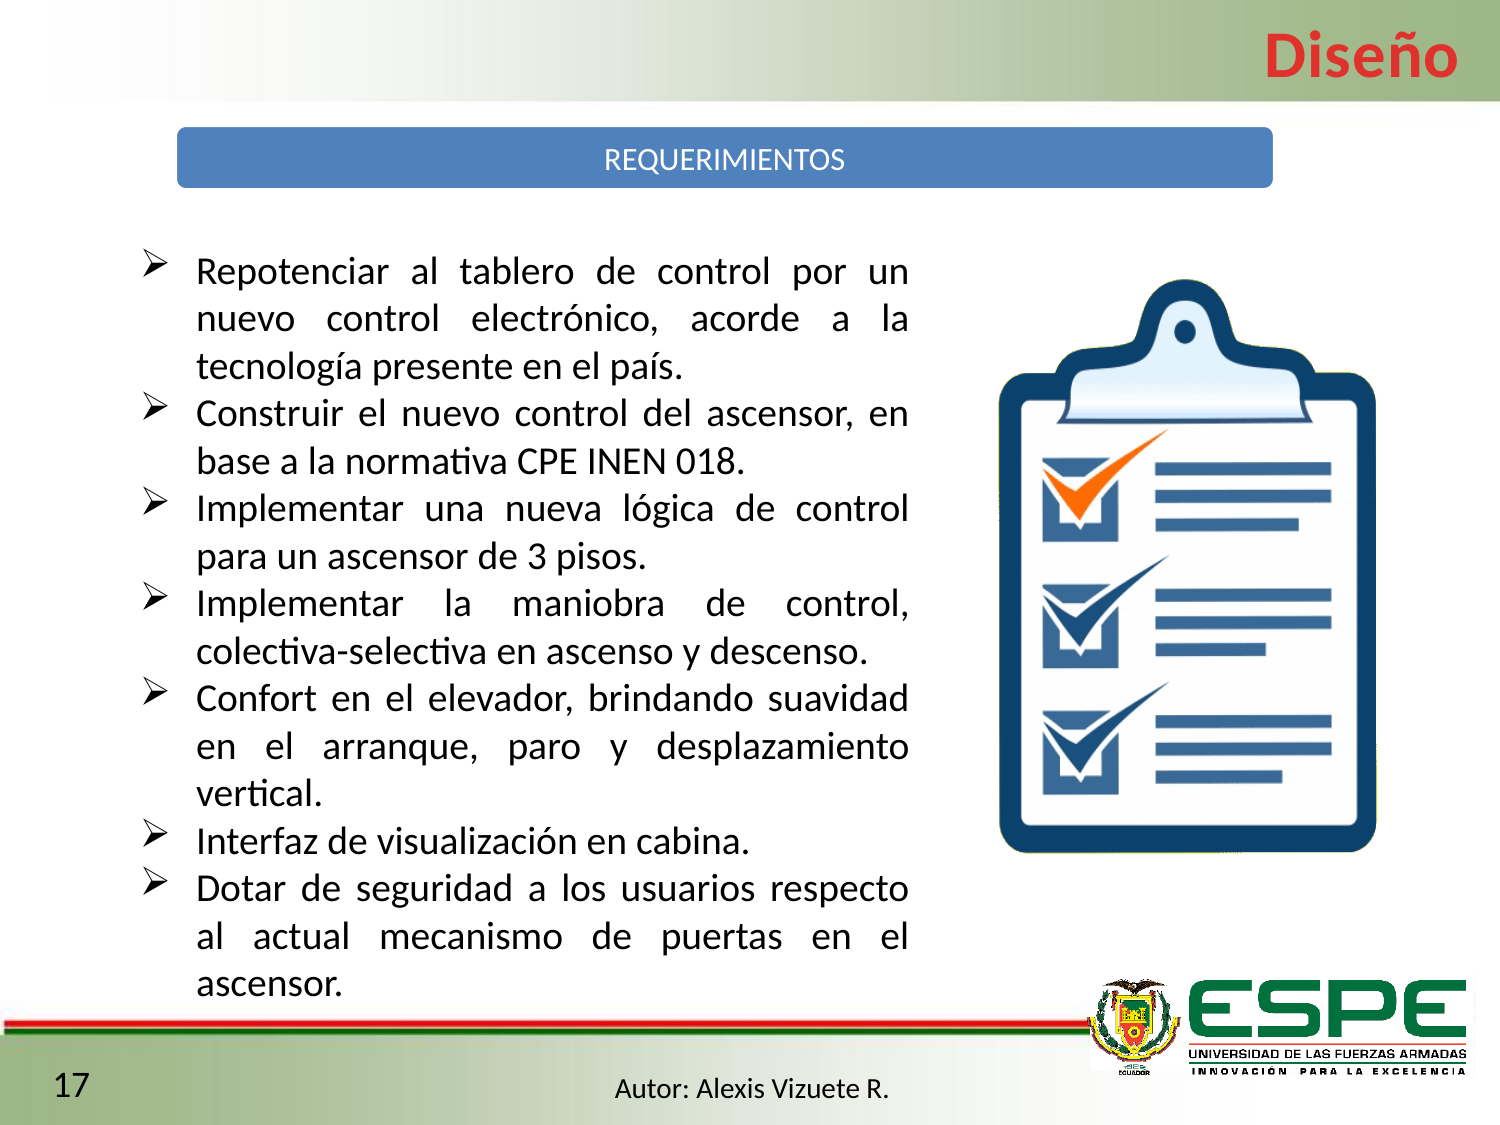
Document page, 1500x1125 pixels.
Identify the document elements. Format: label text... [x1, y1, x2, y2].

text_box Autor: Alexis Vizuete R. [600, 1062, 1000, 1113]
picture [0, 0, 1500, 1125]
text_box Diseño [137, 3, 1475, 99]
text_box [37, 124, 1413, 276]
text_box Repotenciar al tablero de control por un nuevo control electrónico, acorde a la tecnología presente en el país. Construir el nuevo control del ascensor, en base a la normativa CPE INEN 018. Implementar una nueva lógica de control para un ascensor de 3 pisos. Implementar la maniobra de control, colectiva-selectiva en ascenso y descenso. Confort en el elevador, brindando suavidad en el arranque, paro y desplazamiento vertical. Interfaz de visualización en cabina. Dotar de seguridad a los usuarios respecto al actual mecanismo de puertas en el ascensor. [50, 285, 925, 1012]
text_box 17 [37, 1053, 388, 1113]
